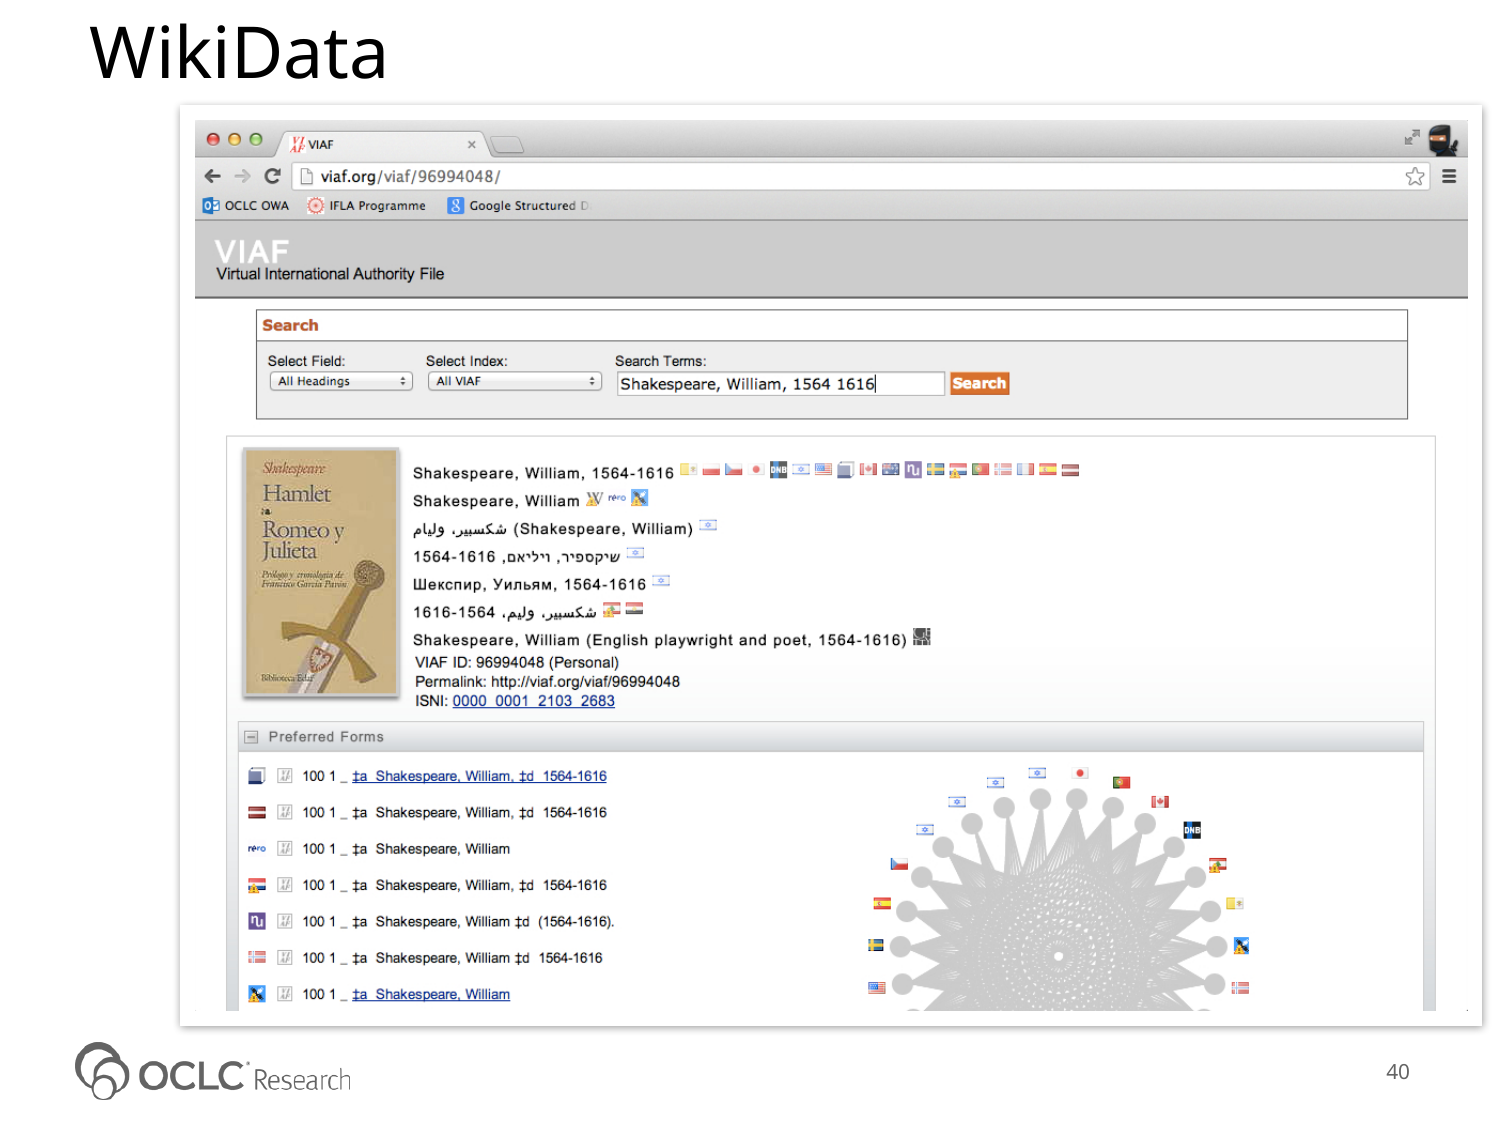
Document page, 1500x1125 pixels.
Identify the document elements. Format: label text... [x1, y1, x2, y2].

picture [194, 119, 1468, 1012]
slide_number 40 [1074, 1042, 1425, 1103]
picture [75, 1042, 350, 1100]
text_box WikiData [74, 0, 1425, 188]
